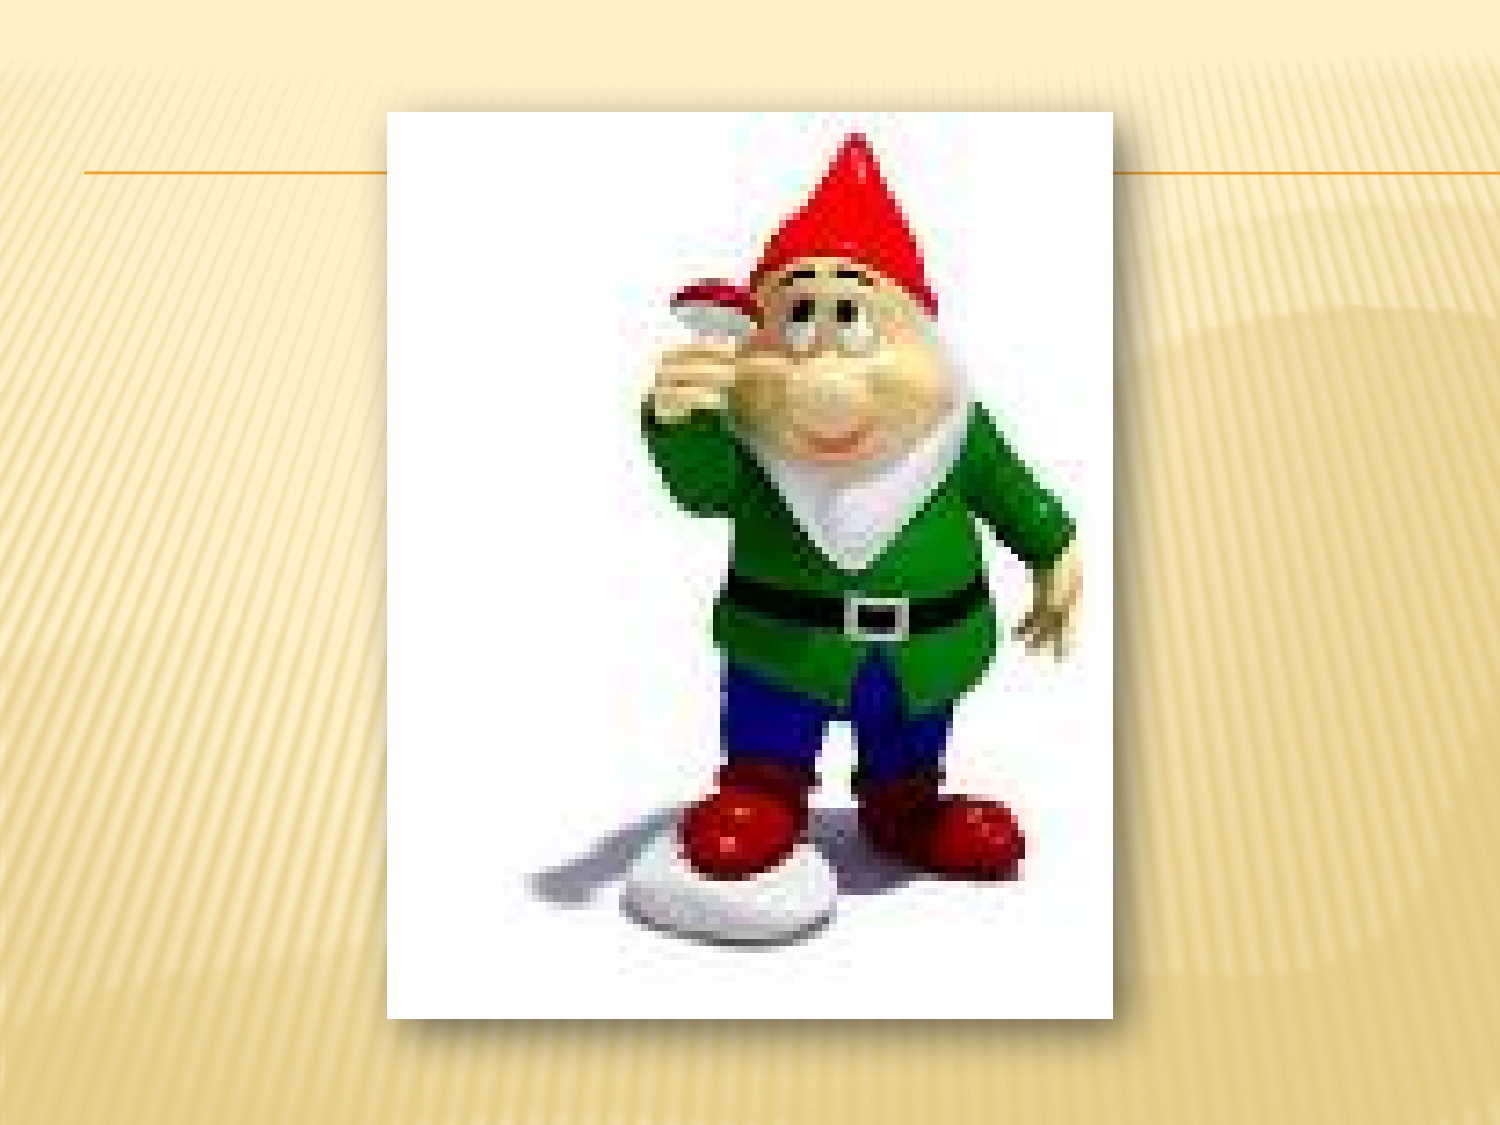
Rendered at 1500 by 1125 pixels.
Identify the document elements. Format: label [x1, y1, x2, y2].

list [387, 112, 1113, 1019]
